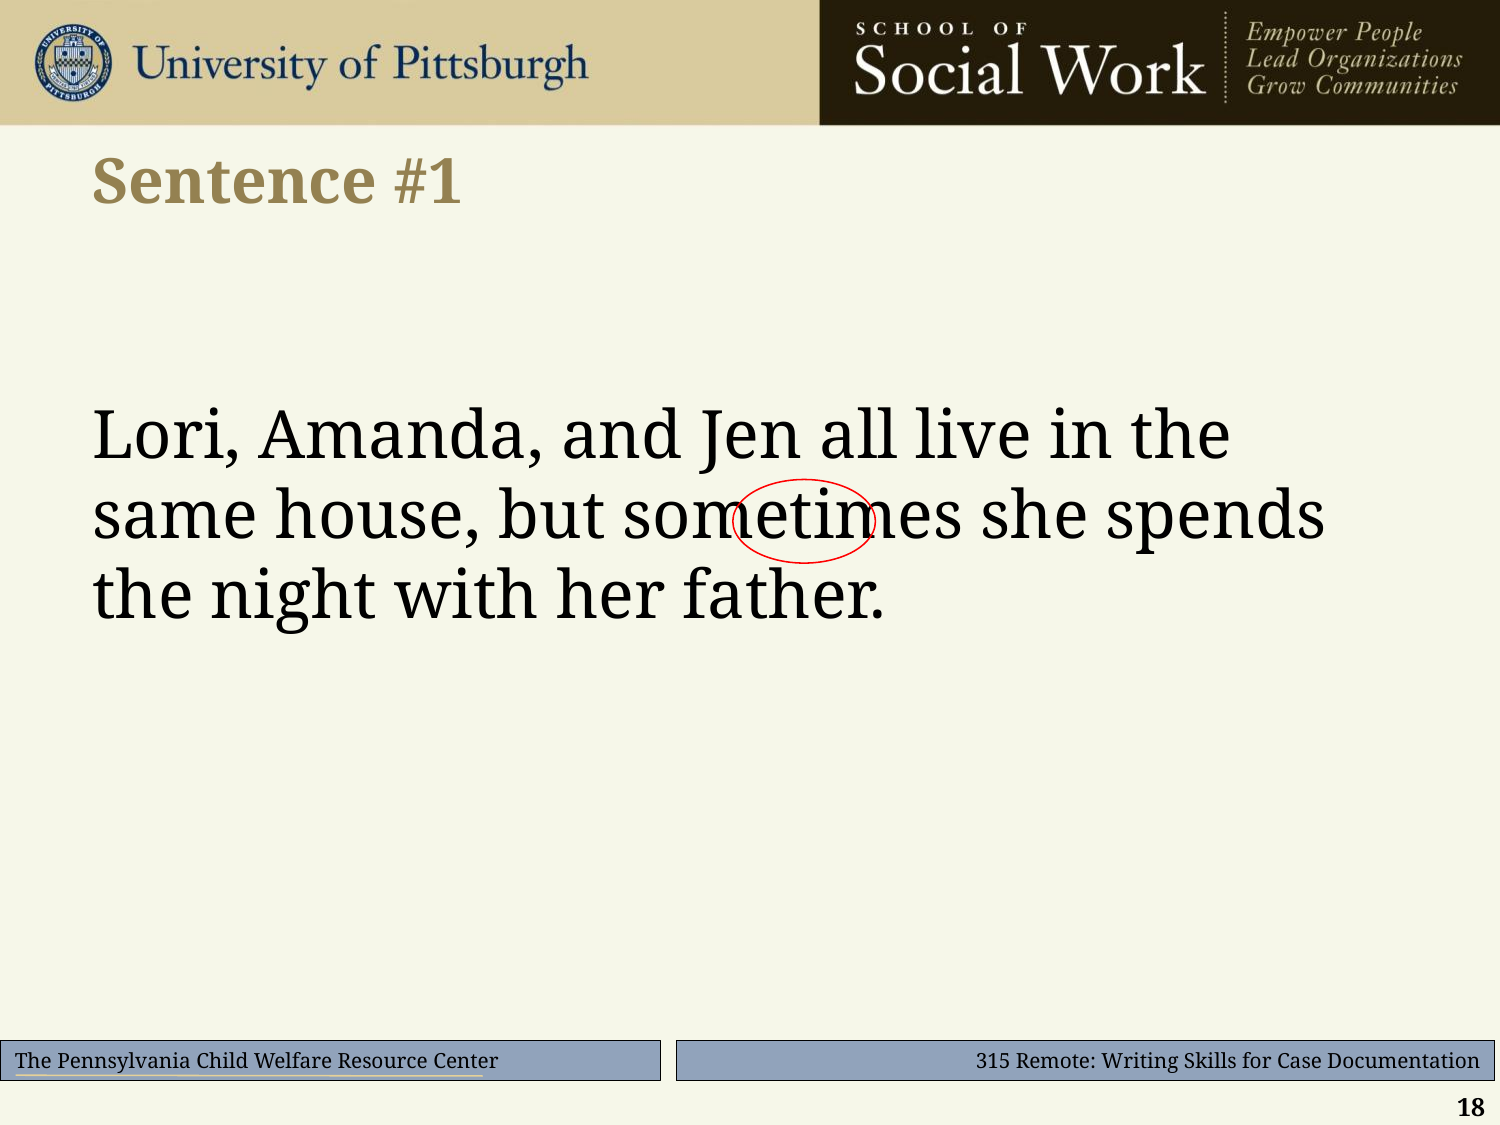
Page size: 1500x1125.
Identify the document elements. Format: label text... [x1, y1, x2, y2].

text_box [732, 479, 876, 564]
picture [0, 0, 1500, 1125]
list Lori, Amanda, and Jen all live in the same house, but sometimes she spends the night with her father. [77, 236, 1431, 934]
title Sentence #1 [77, 130, 1428, 228]
slide_number 18 [1332, 1083, 1500, 1123]
